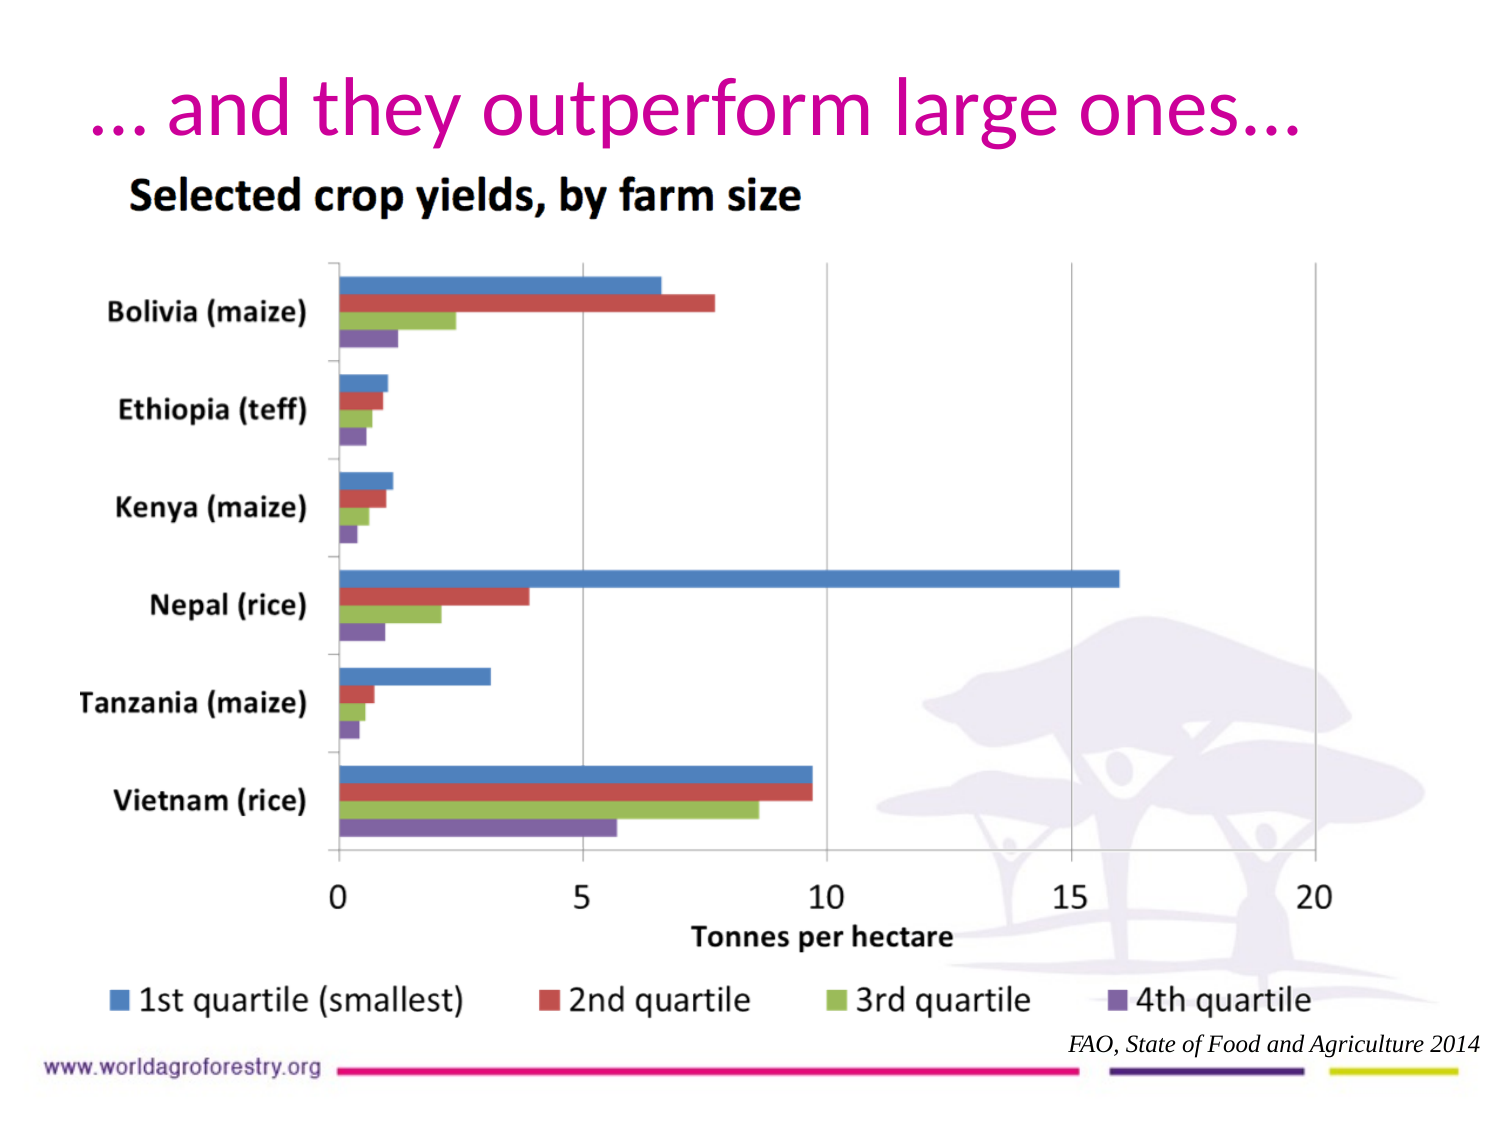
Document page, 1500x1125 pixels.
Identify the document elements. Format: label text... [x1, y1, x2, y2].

picture [0, 0, 1500, 1125]
title … and they outperform large ones... [75, 24, 1425, 180]
text_box FAO, State of Food and Agriculture 2014 [899, 1027, 1481, 1078]
